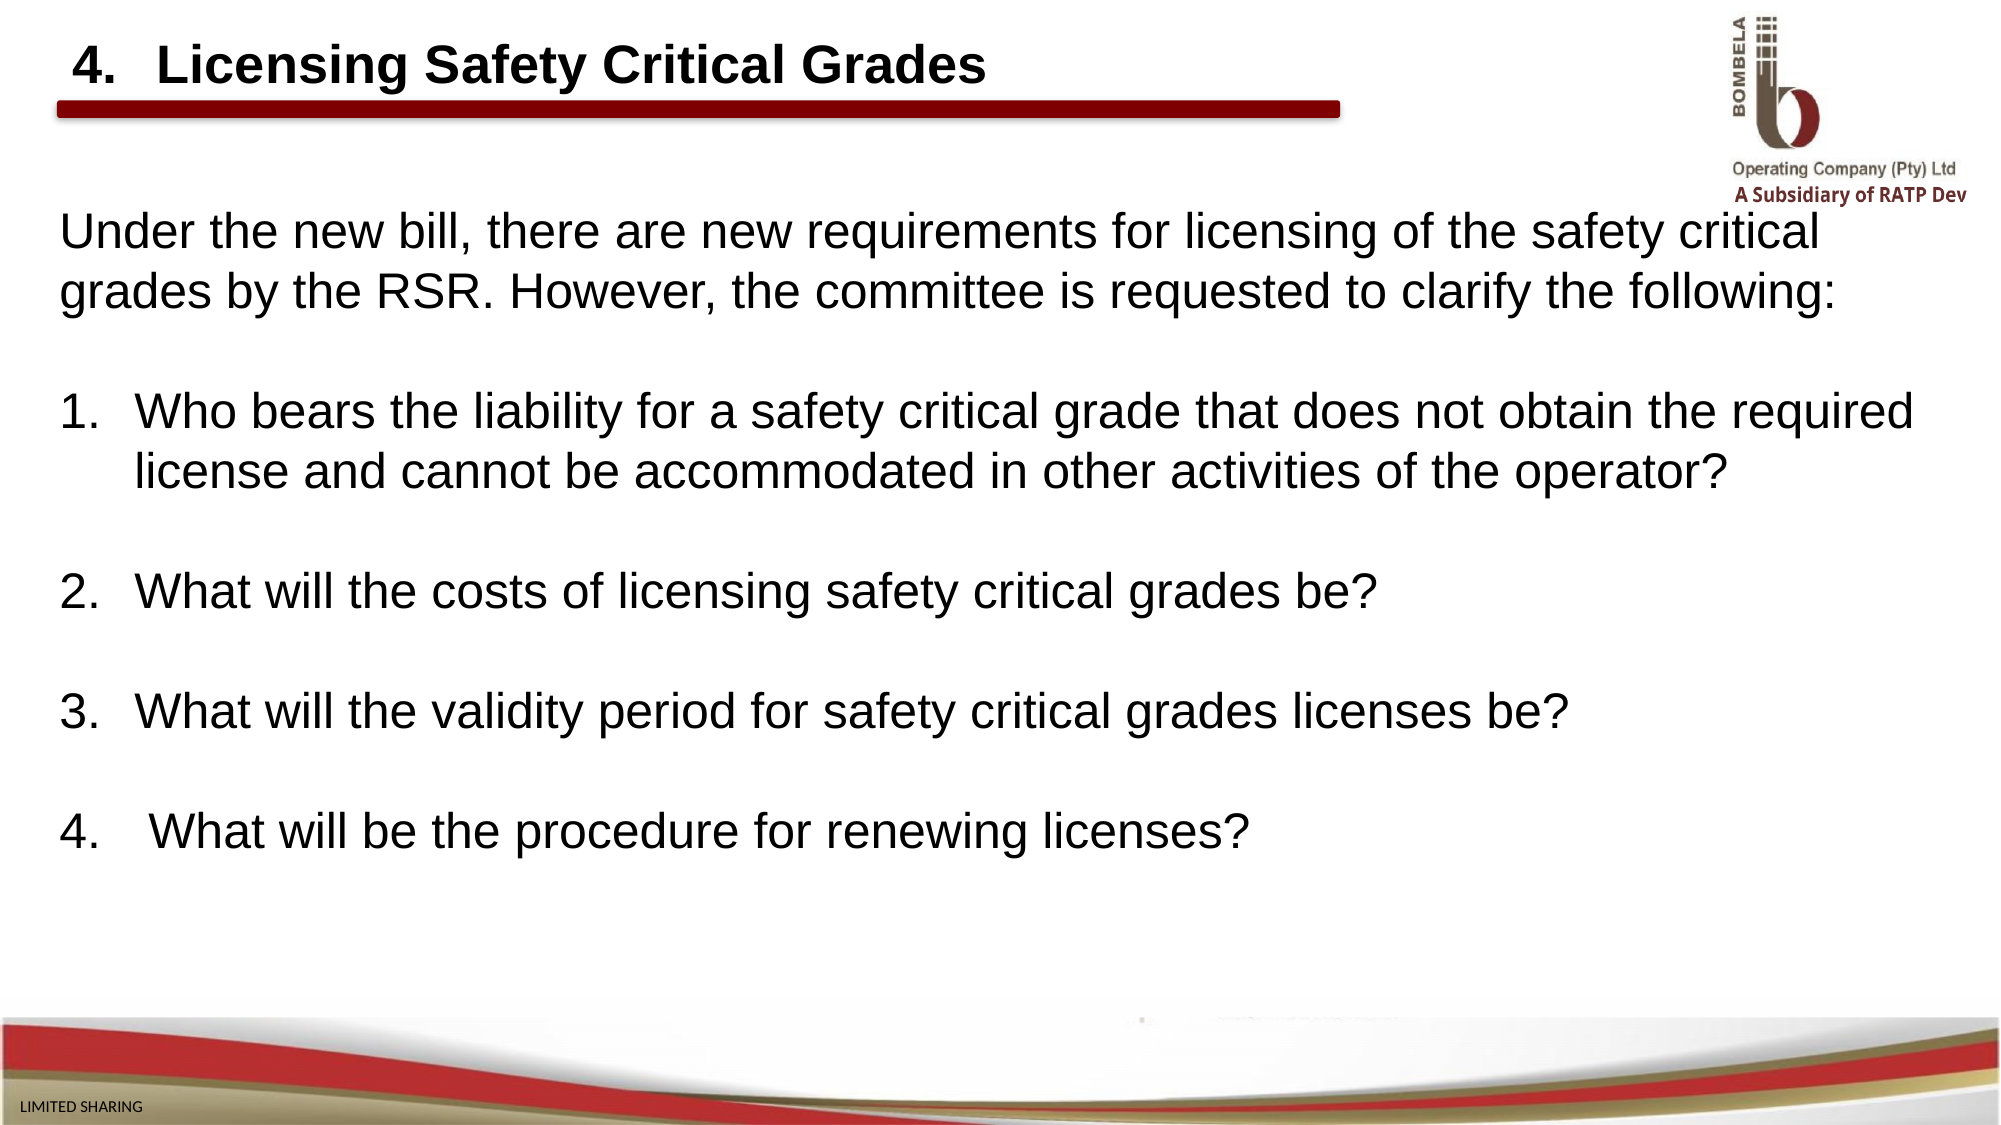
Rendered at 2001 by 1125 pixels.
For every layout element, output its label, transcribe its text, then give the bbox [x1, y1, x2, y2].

title Licensing Safety Critical Grades [56, 31, 1357, 101]
text_box [56, 99, 1341, 119]
picture [1728, 8, 1997, 245]
picture [0, 996, 2000, 1125]
text_box Under the new bill, there are new requirements for licensing of the safety critical grades by the RSR. However, the committee is requested to clarify the following: Who bears the liability for a safety critical grade that does not obtain the required license and cannot be accommodated in other activities of the operator? What will the costs of licensing safety critical grades be? What will the validity period for safety critical grades licenses be? What will be the procedure for renewing licenses? [44, 191, 1985, 1077]
